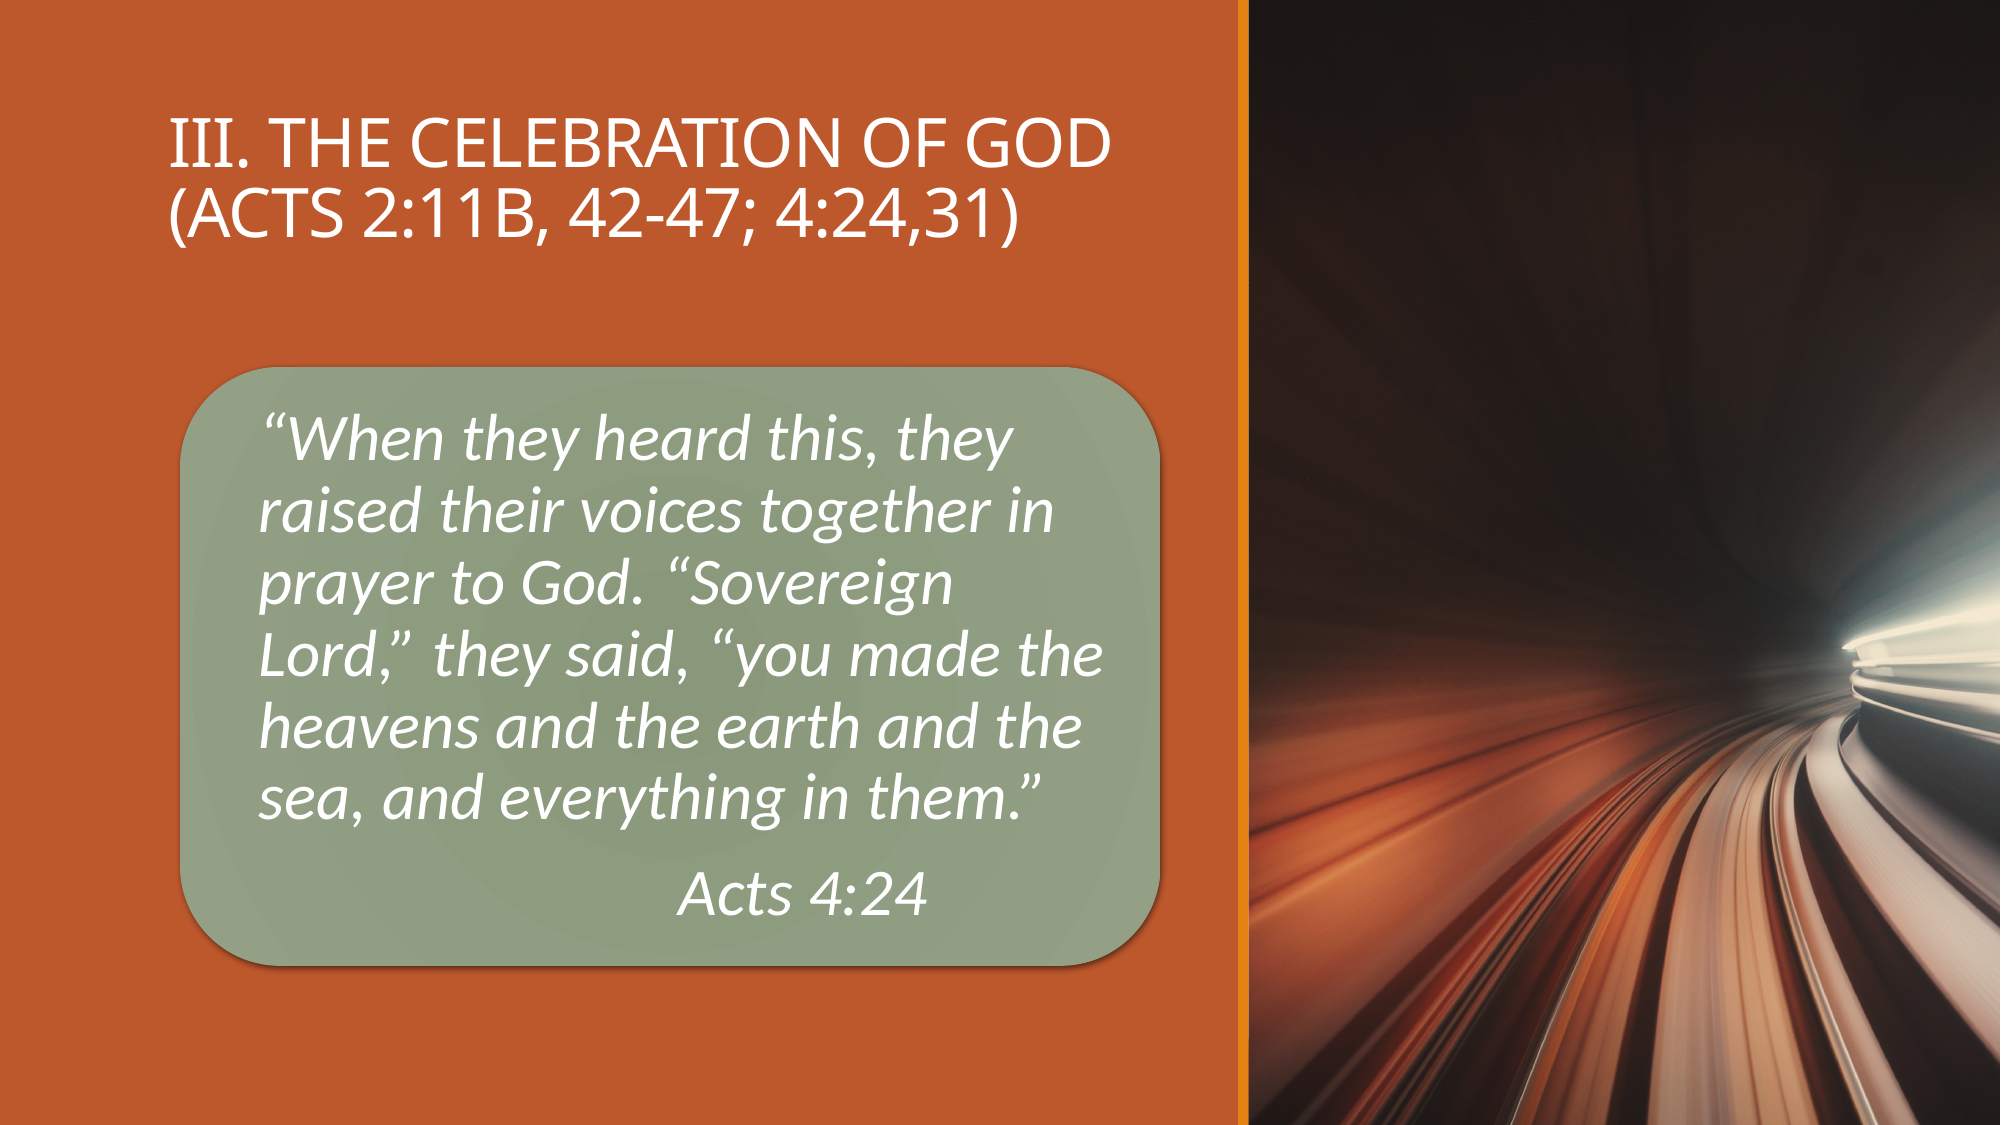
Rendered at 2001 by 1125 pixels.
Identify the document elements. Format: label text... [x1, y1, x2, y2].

text_box [1237, 0, 1246, 1125]
text_box [0, 0, 1237, 1125]
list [179, 366, 1162, 967]
title III. THE CELEBRATION OF GOD (Acts 2:11b, 42-47; 4:24,31) [153, 59, 1134, 259]
picture [1248, 0, 2000, 1125]
